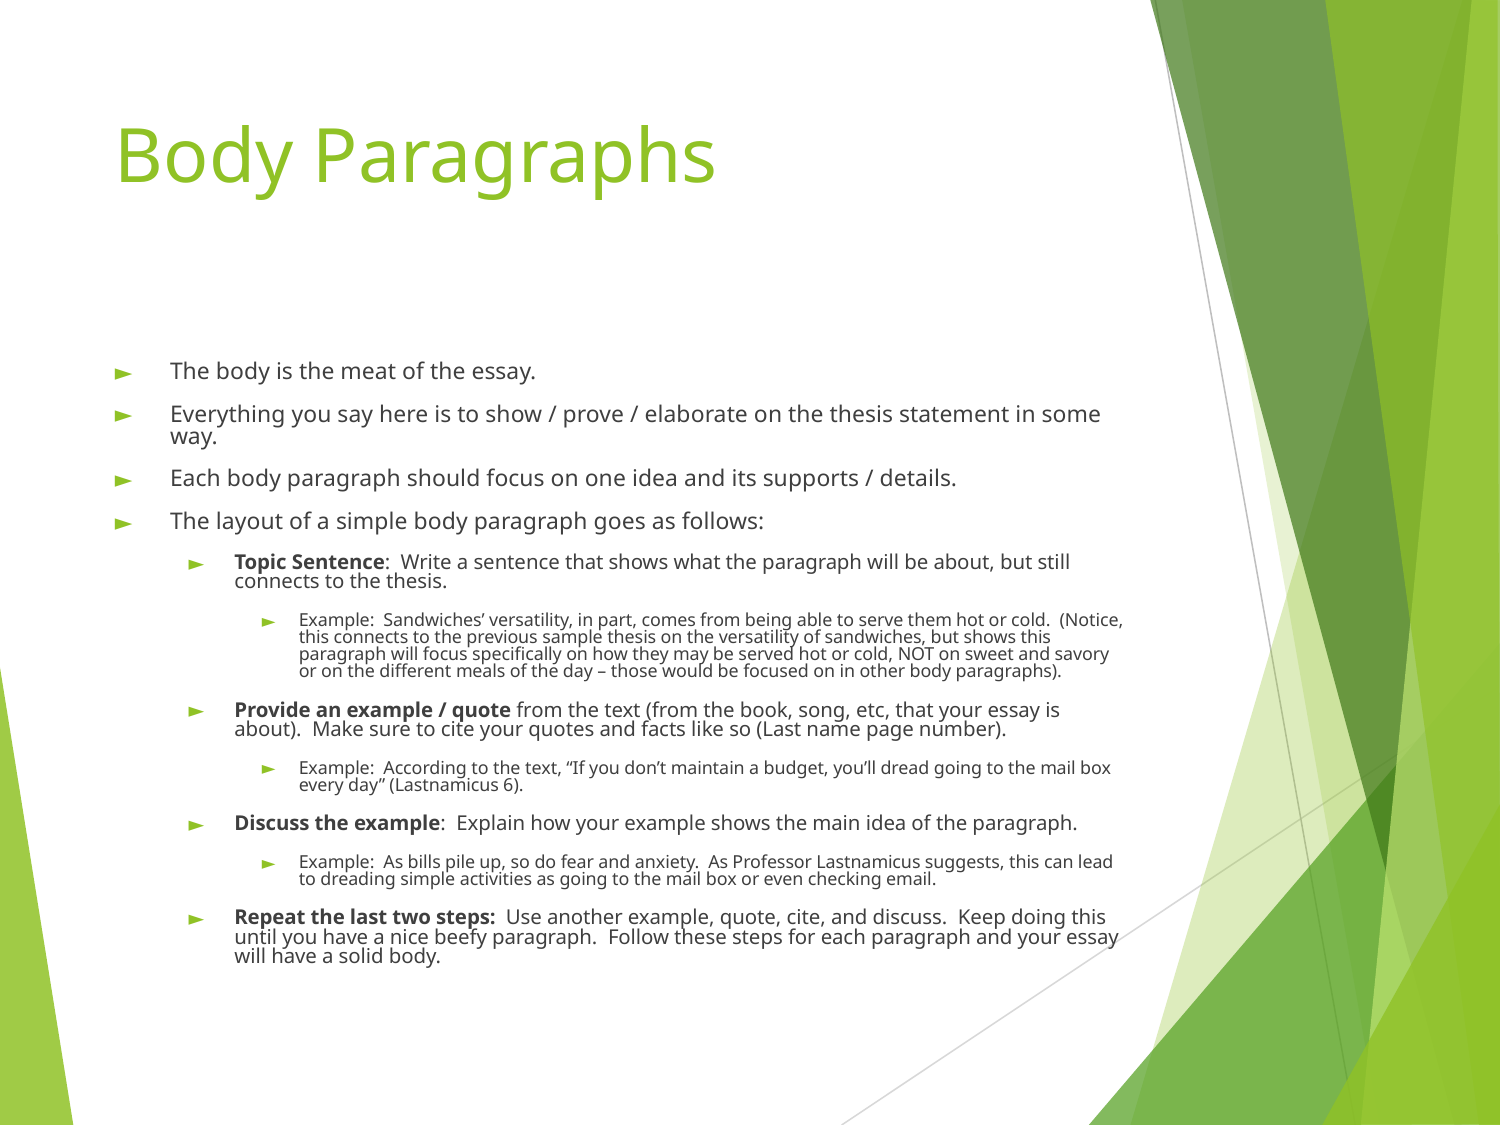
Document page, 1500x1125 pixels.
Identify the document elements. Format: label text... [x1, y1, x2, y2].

title Body Paragraphs [99, 99, 1142, 317]
list The body is the meat of the essay. Everything you say here is to show / prove / elaborate on the thesis statement in some way. Each body paragraph should focus on one idea and its supports / details. The layout of a simple body paragraph goes as follows: Topic Sentence: Write a sentence that shows what the paragraph will be about, but still connects to the thesis. Example: Sandwiches’ versatility, in part, comes from being able to serve them hot or cold. (Notice, this connects to the previous sample thesis on the versatility of sandwiches, but shows this paragraph will focus specifically on how they may be served hot or cold, NOT on sweet and savory or on the different meals of the day – those would be focused on in other body paragraphs). Provide an example / quote from the text (from the book, song, etc, that your essay is about). Make sure to cite your quotes and facts like so (Last name page number). Example: According to the text, “If you don’t maintain a budget, you’ll dread going to the mail box every day” (Lastnamicus 6). Discuss the example: Explain how your example shows the main idea of the paragraph. Example: As bills pile up, so do fear and anxiety. As Professor Lastnamicus suggests, this can lead to dreading simple activities as going to the mail box or even checking email. Repeat the last two steps: Use another example, quote, cite, and discuss. Keep doing this until you have a nice beefy paragraph. Follow these steps for each paragraph and your essay will have a solid body. [99, 354, 1142, 992]
